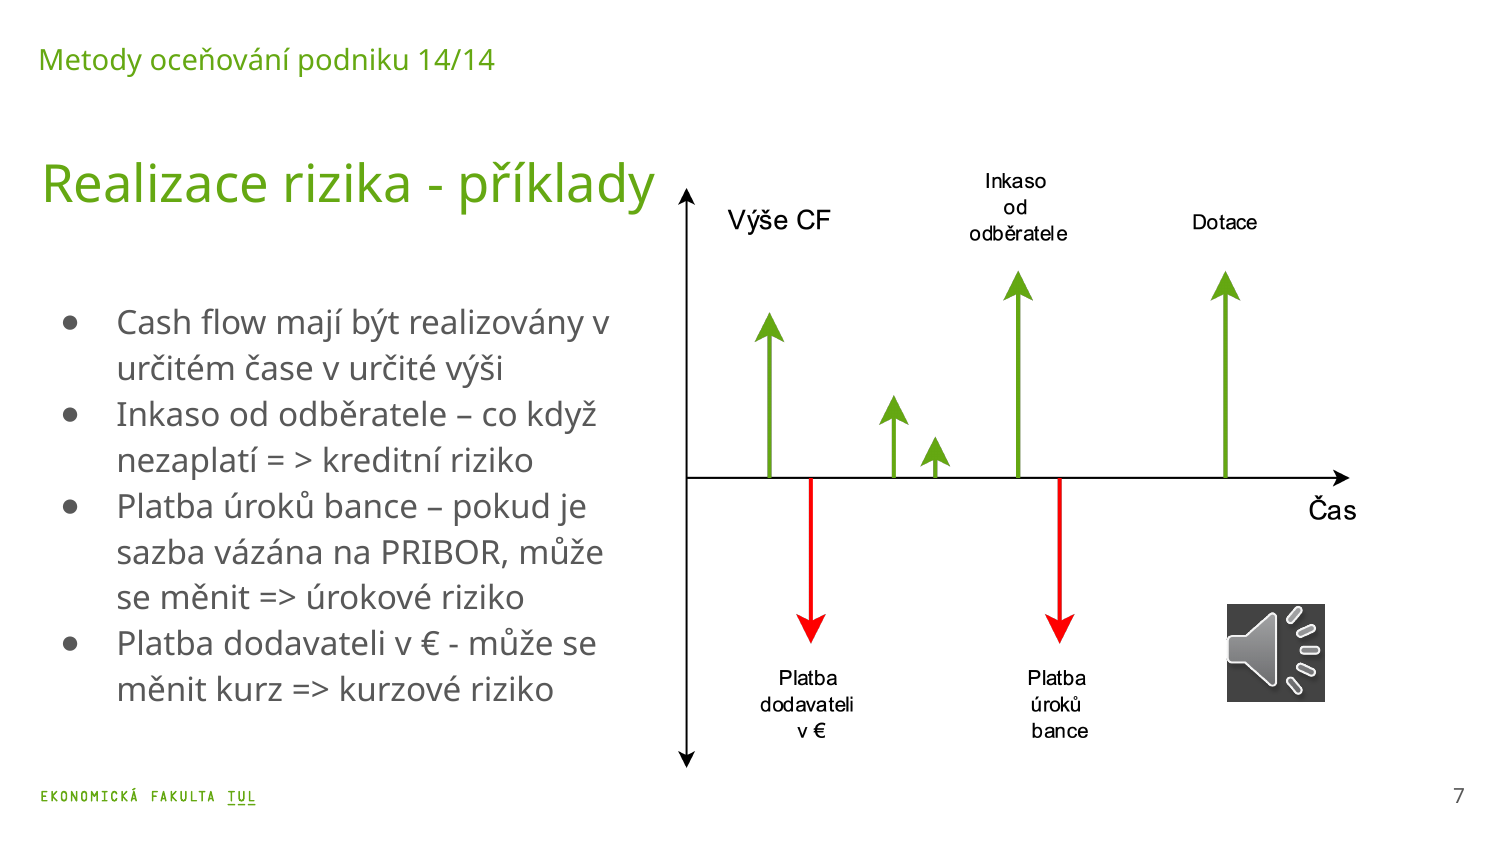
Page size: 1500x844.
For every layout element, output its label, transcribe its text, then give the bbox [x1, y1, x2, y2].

title Realizace rizika - příklady [40, 135, 725, 231]
list Metody oceňování podniku 14/14 [18, 40, 1260, 101]
list Cash flow mají být realizovány v určitém čase v určité výši Inkaso od odběratele – co když nezaplatí = > kreditní riziko Platba úroků bance – pokud je sazba vázána na PRIBOR, může se měnit => úrokové riziko Platba dodavateli v € - může se měnit kurz => kurzové riziko [40, 279, 660, 742]
slide_number 8 [1436, 768, 1481, 826]
picture [674, 166, 1358, 770]
